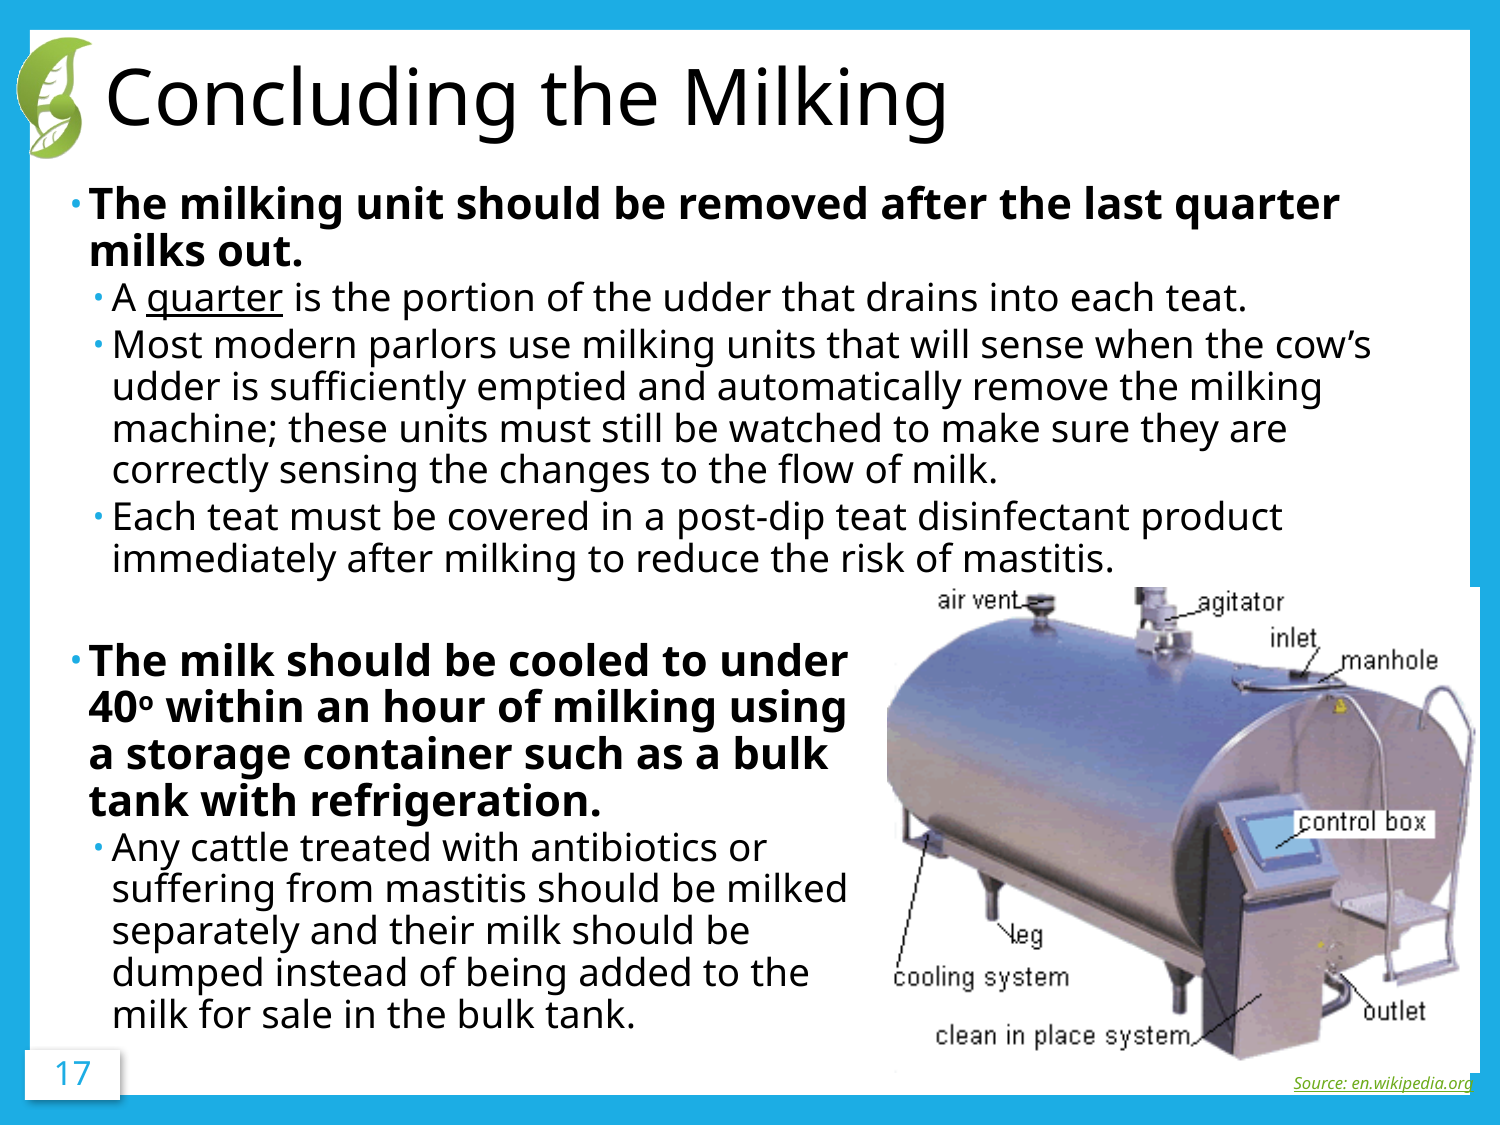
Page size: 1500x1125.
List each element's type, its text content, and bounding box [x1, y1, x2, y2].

text_box Source: en.wikipedia.org [1278, 1065, 1490, 1104]
title Concluding the Milking [89, 50, 1450, 150]
list The milking unit should be removed after the last quarter milks out. A quarter is the portion of the udder that drains into each teat. Most modern parlors use milking units that will sense when the cow’s udder is sufficiently emptied and automatically remove the milking machine; these units must still be watched to make sure they are correctly sensing the changes to the flow of milk. Each teat must be covered in a post-dip teat disinfectant product immediately after milking to reduce the risk of mastitis. The milk should be cooled to under 40o within an hour of milking using a storage container such as a bulk tank with refrigeration. Any cattle treated with antibiotics or suffering from mastitis should be milked separately and their milk should be dumped instead of being added to the milk for sale in the bulk tank. [50, 174, 1450, 1050]
picture [887, 587, 1480, 1073]
slide_number 17 [24, 1050, 120, 1100]
picture [10, 33, 100, 163]
